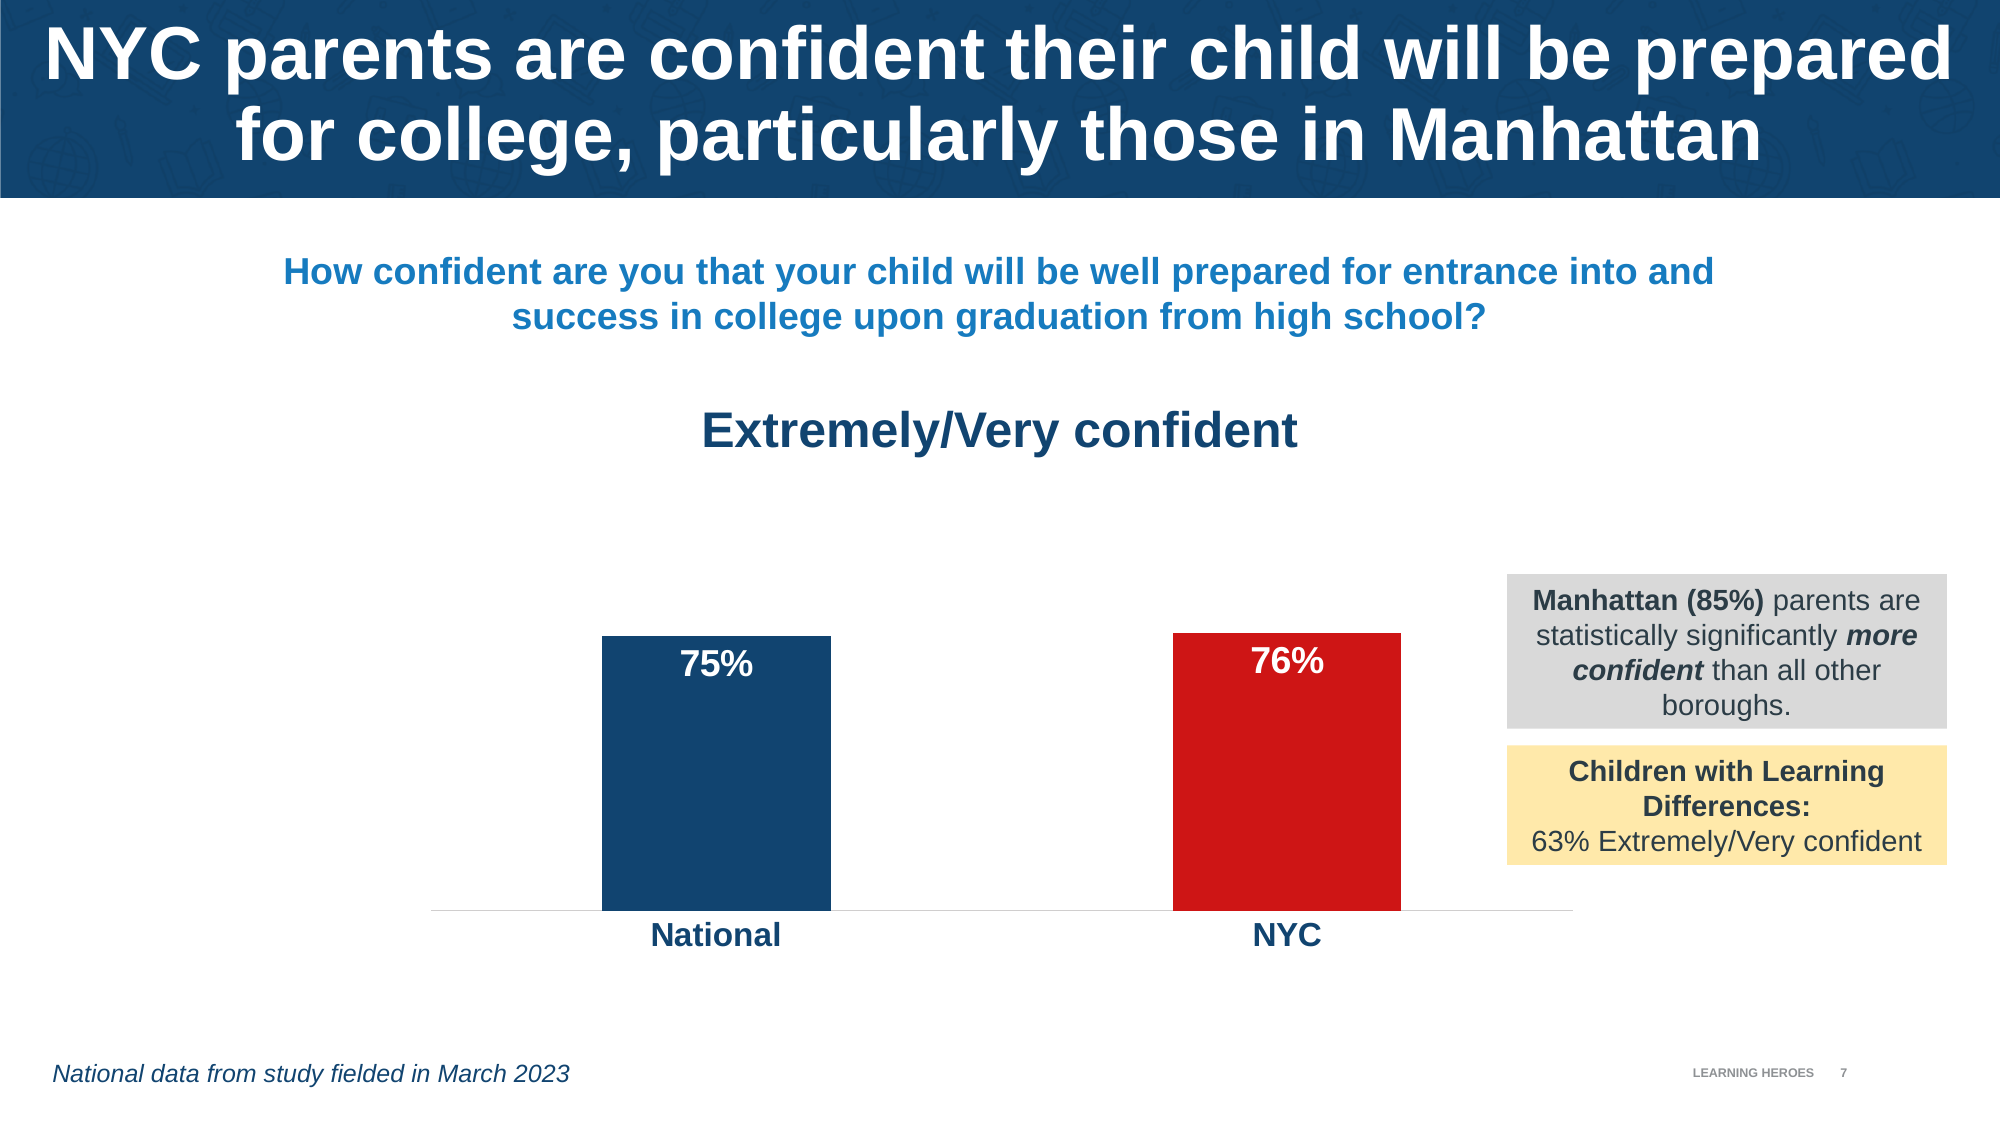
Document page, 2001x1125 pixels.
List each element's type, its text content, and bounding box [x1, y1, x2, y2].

chart [399, 299, 1600, 1050]
text_box Children with Learning Differences: 63% Extremely/Very confident [1600, 745, 1947, 865]
text_box How confident are you that your child will be well prepared for entrance into and success in college upon graduation from high school? [249, 239, 1750, 345]
text_box National data from study fielded in March 2023 [37, 1050, 593, 1095]
text_box Manhattan (85%) parents are statistically significantly more confident than all other boroughs. [1600, 574, 1947, 729]
title NYC parents are confident their child will be prepared for college, particularly those in Manhattan [0, 0, 2000, 198]
slide_number 7 [1830, 1042, 1863, 1103]
footer LEARNING HEROES [1154, 1042, 1830, 1103]
